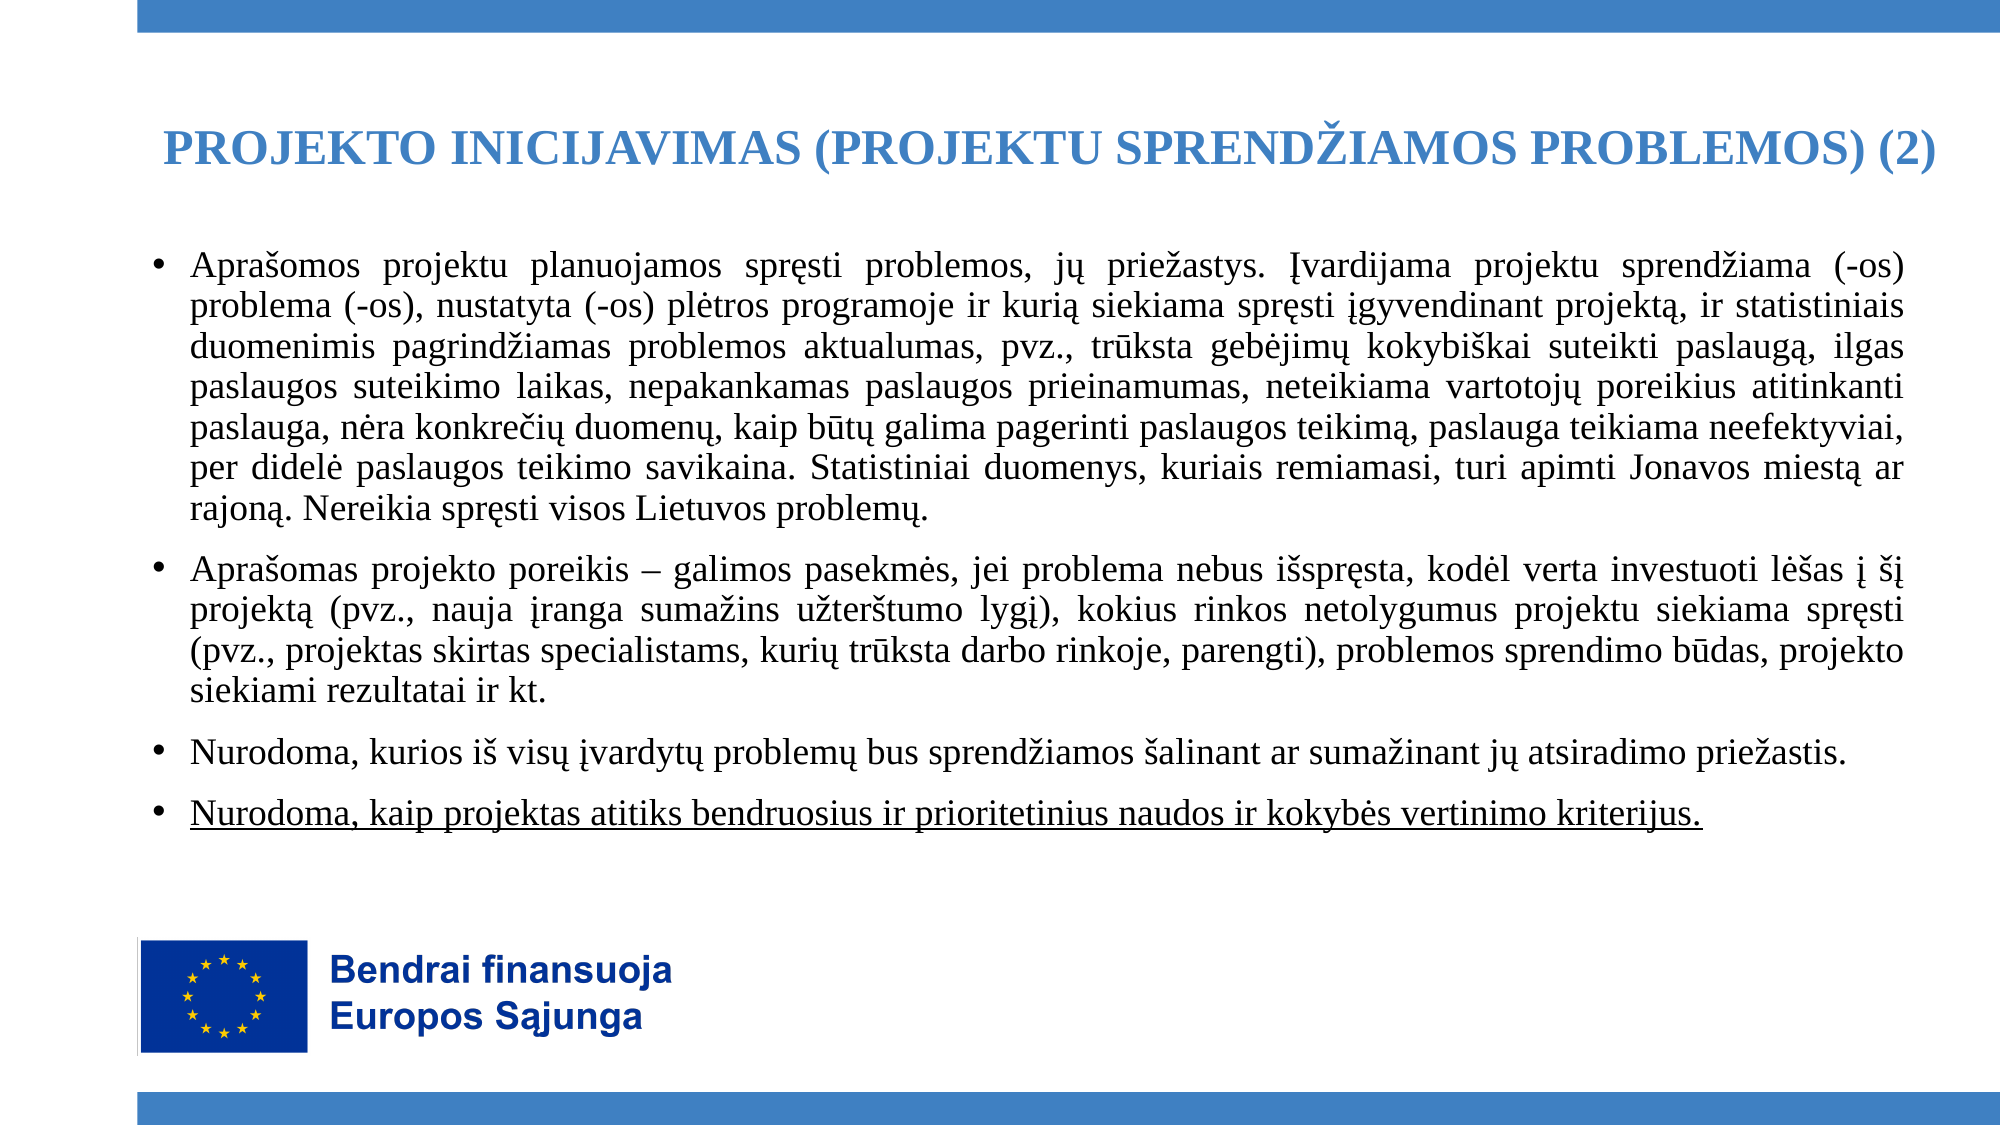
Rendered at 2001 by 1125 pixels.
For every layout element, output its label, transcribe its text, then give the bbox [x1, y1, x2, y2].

title PROJEKTO INICIJAVIMAS (PROJEKTU SPRENDŽIAMOS PROBLEMOS) (2) [137, 59, 1964, 238]
list Aprašomos projektu planuojamos spręsti problemos, jų priežastys. Įvardijama projektu sprendžiama (-os) problema (-os), nustatyta (-os) plėtros programoje ir kurią siekiama spręsti įgyvendinant projektą, ir statistiniais duomenimis pagrindžiamas problemos aktualumas, pvz., trūksta gebėjimų kokybiškai suteikti paslaugą, ilgas paslaugos suteikimo laikas, nepakankamas paslaugos prieinamumas, neteikiama vartotojų poreikius atitinkanti paslauga, nėra konkrečių duomenų, kaip būtų galima pagerinti paslaugos teikimą, paslauga teikiama neefektyviai, per didelė paslaugos teikimo savikaina. Statistiniai duomenys, kuriais remiamasi, turi apimti Jonavos miestą ar rajoną. Nereikia spręsti visos Lietuvos problemų. Aprašomas projekto poreikis – galimos pasekmės, jei problema nebus išspręsta, kodėl verta investuoti lėšas į šį projektą (pvz., nauja įranga sumažins užterštumo lygį), kokius rinkos netolygumus projektu siekiama spręsti (pvz., projektas skirtas specialistams, kurių trūksta darbo rinkoje, parengti), problemos sprendimo būdas, projekto siekiami rezultatai ir kt. Nurodoma, kurios iš visų įvardytų problemų bus sprendžiamos šalinant ar sumažinant jų atsiradimo priežastis. Nurodoma, kaip projektas atitiks bendruosius ir prioritetinius naudos ir kokybės vertinimo kriterijus. [137, 237, 1922, 938]
picture [137, 937, 672, 1056]
